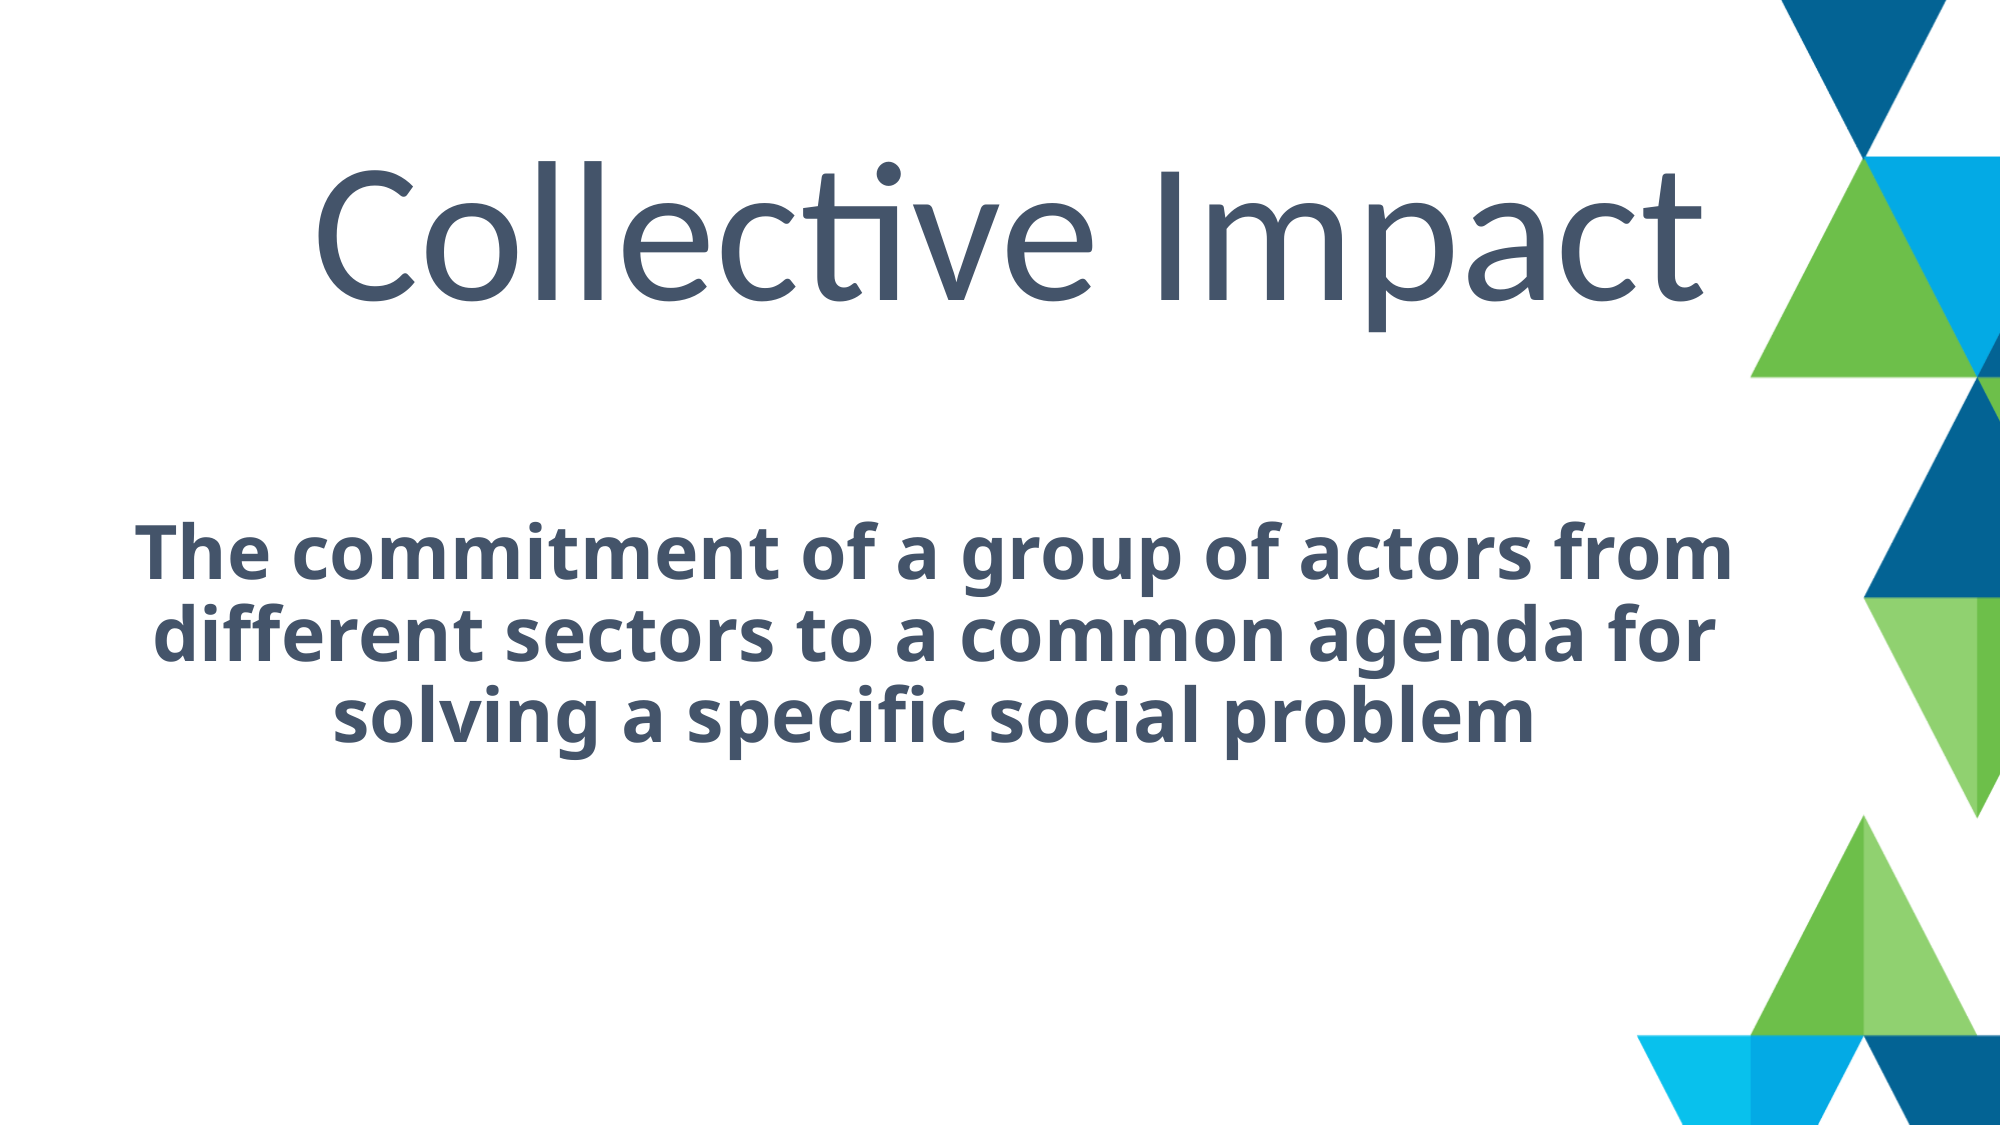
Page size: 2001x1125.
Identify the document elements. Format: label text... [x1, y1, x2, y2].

text_box Collective Impact [297, 92, 1621, 348]
picture [1867, 0, 2000, 156]
title The commitment of a group of actors from different sectors to a common agenda for solving a specific social problem [72, 92, 1621, 947]
picture [1621, 0, 2000, 1125]
